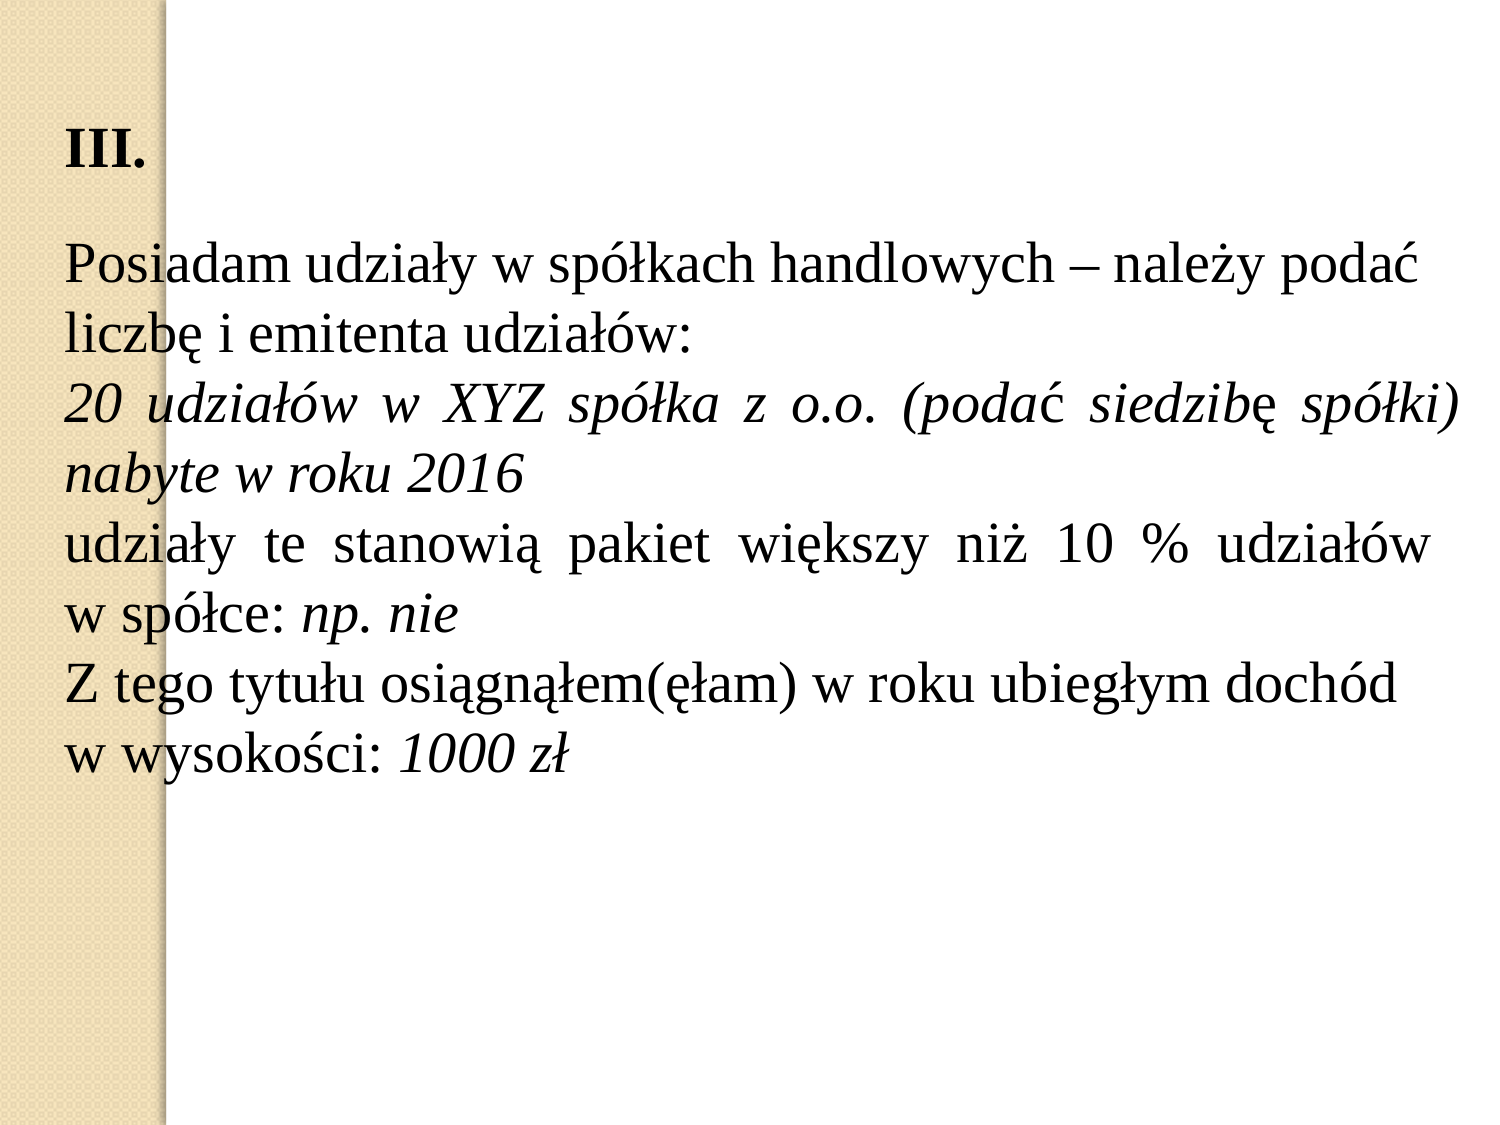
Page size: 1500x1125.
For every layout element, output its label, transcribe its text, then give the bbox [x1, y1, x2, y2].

text_box [50, 75, 1475, 101]
text_box III. Posiadam udziały w spółkach handlowych – należy podać liczbę i emitenta udziałów: 20 udziałów w XYZ spółka z o.o. (podać siedzibę spółki) nabyte w roku 2016 udziały te stanowią pakiet większy niż 10 % udziałów w spółce: np. nie Z tego tytułu osiągnąłem(ęłam) w roku ubiegłym dochód w wysokości: 1000 zł [50, 101, 1475, 974]
